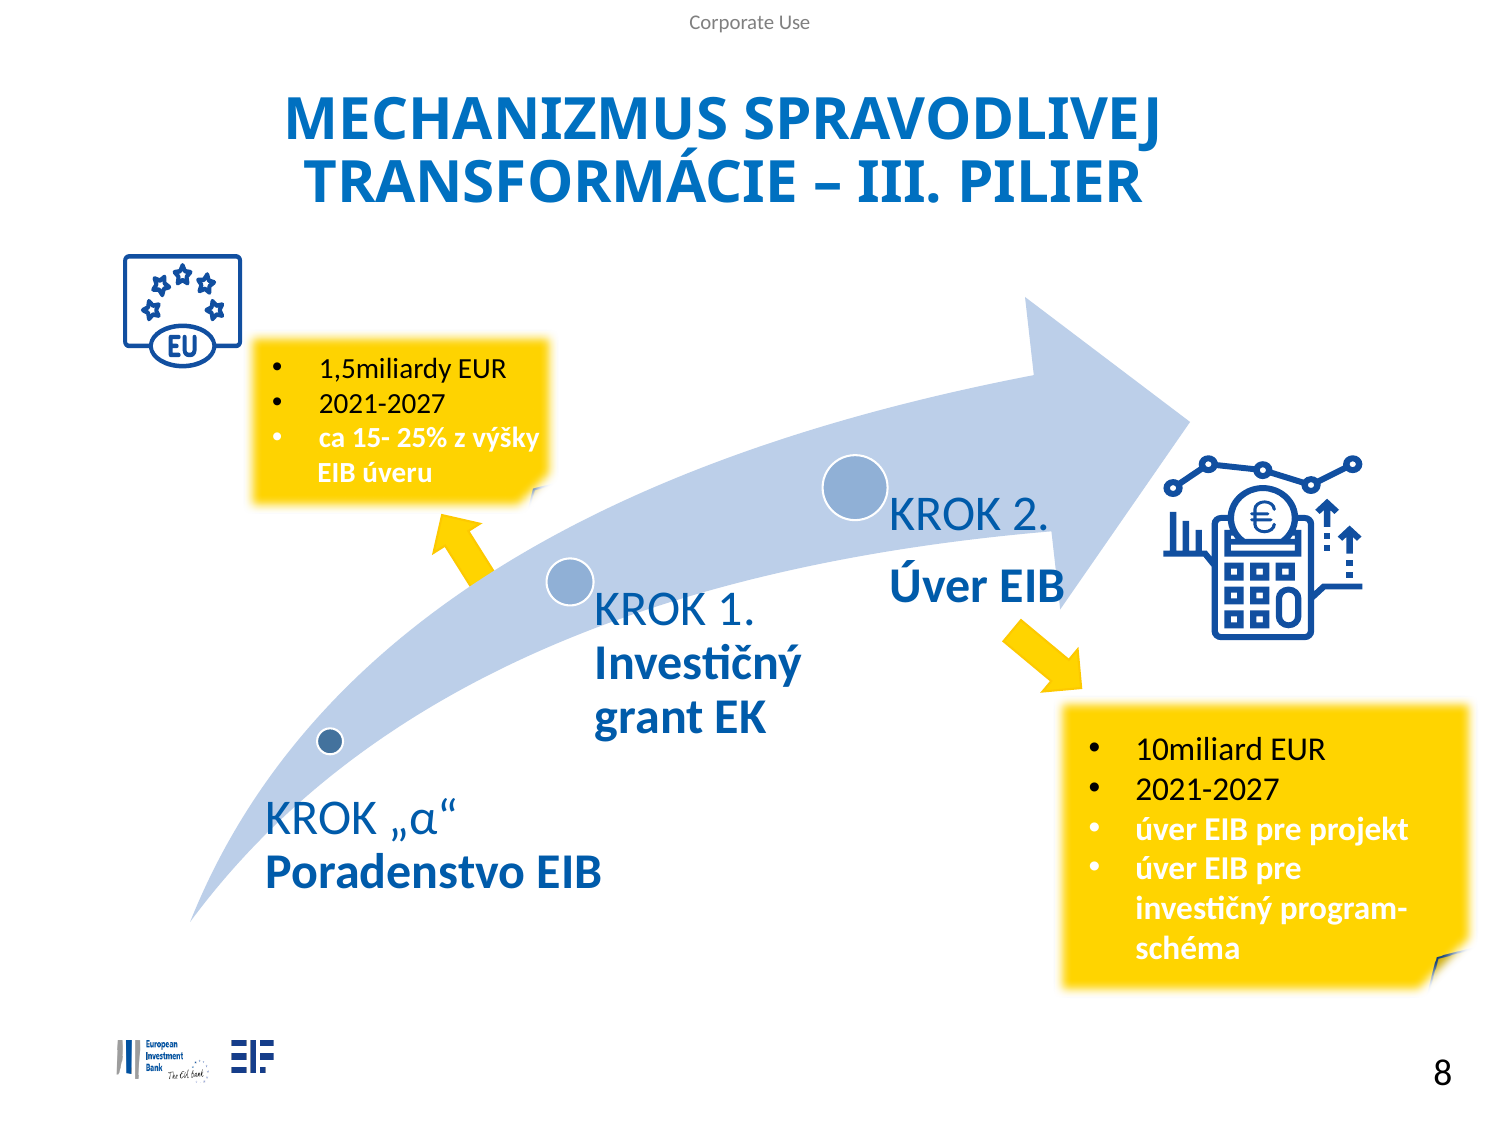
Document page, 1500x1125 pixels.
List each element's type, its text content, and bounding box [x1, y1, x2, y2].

text_box [1070, 943, 1422, 981]
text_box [123, 243, 243, 379]
title MECHANIZMUS SPRAVODLIVEJ TRANSFORMÁCIE – III. PILIER [63, 81, 1384, 219]
text_box 8 [1418, 1040, 1480, 1101]
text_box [190, 276, 1191, 943]
text_box 10miliard EUR 2021-2027 úver EIB pre projekt úver EIB pre investičný program-schéma [1073, 719, 1437, 974]
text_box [1191, 455, 1363, 641]
text_box [1191, 712, 1461, 959]
